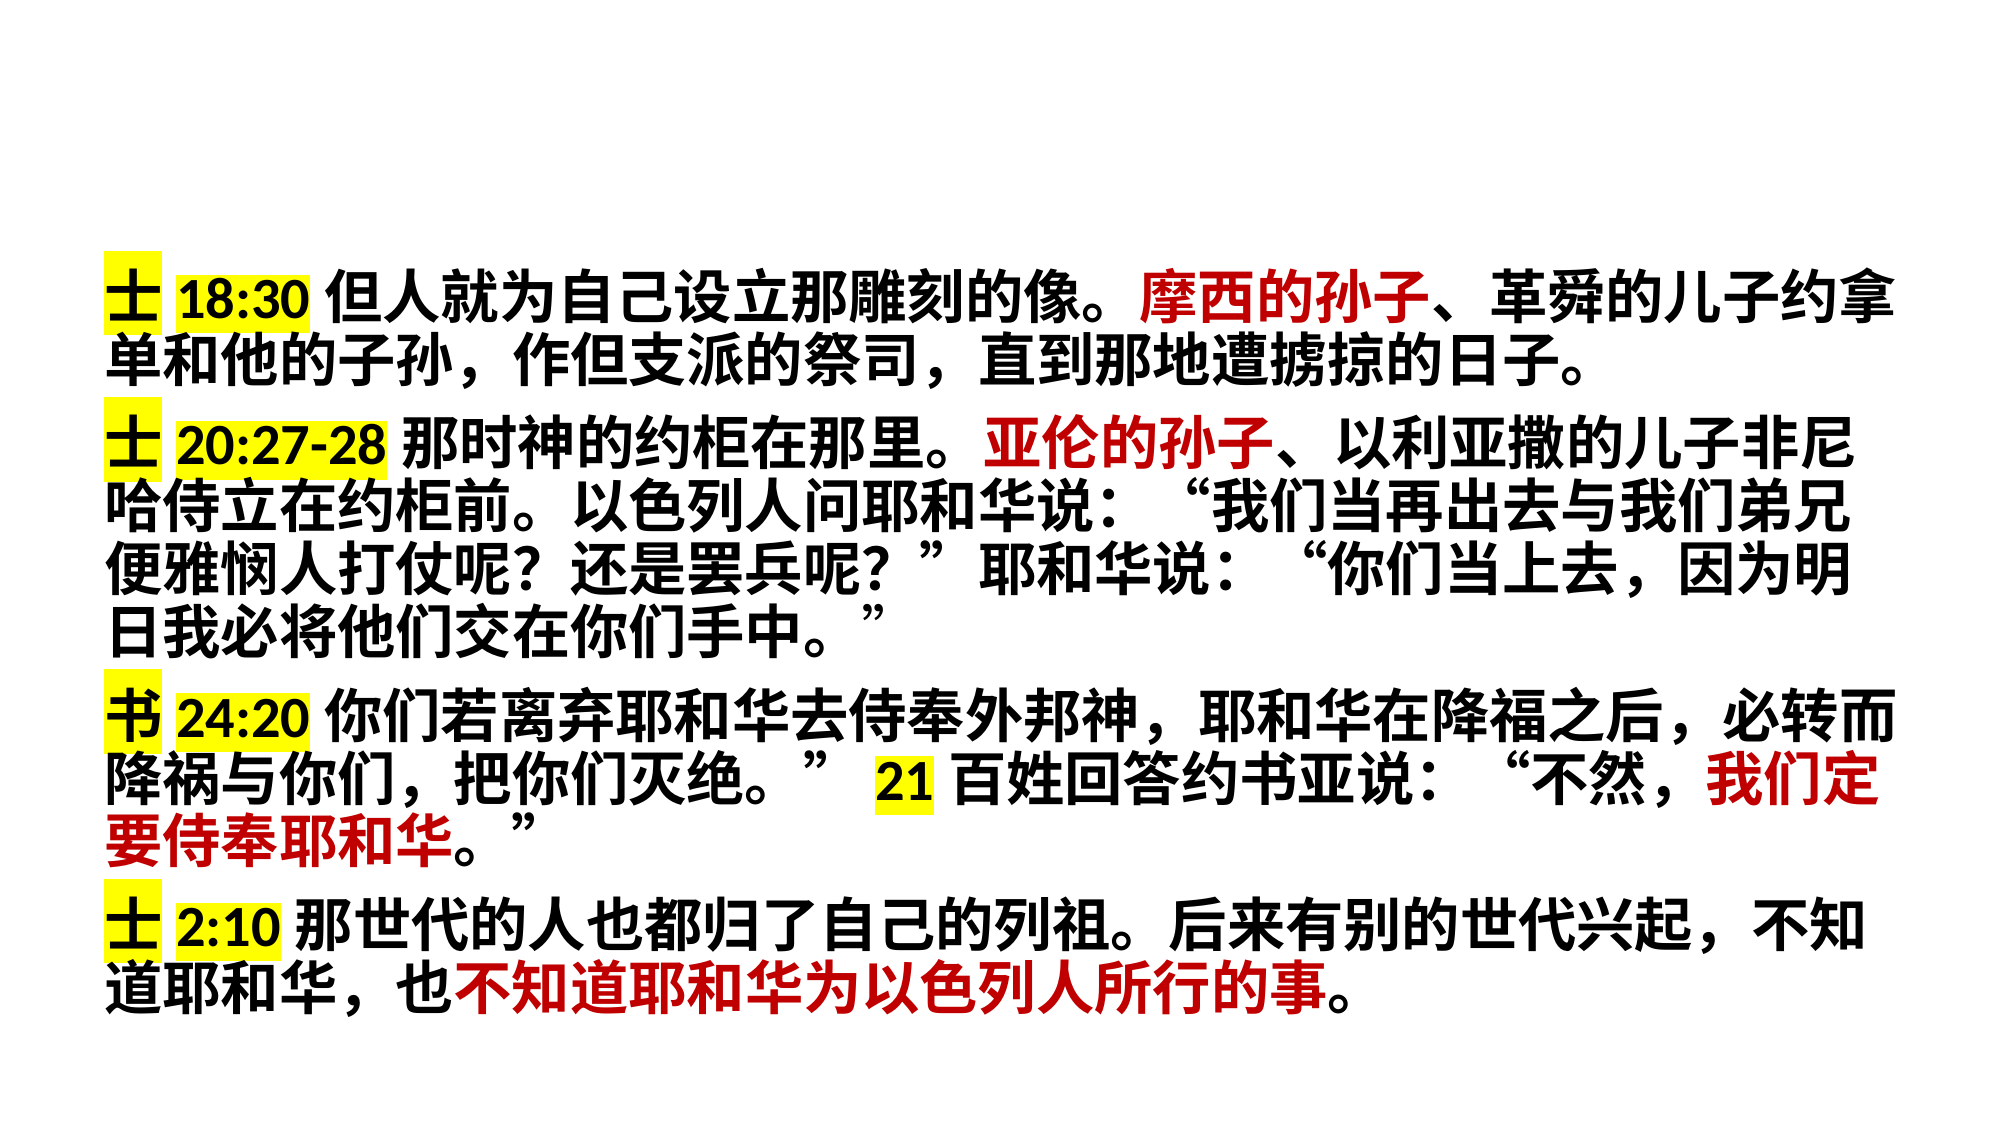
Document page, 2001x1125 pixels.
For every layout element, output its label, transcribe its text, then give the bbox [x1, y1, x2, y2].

list 士18:30但人就为自己设立那雕刻的像。摩西的孙子、革舜的儿子约拿单和他的子孙，作但支派的祭司，直到那地遭掳掠的日子。 士20:27-28那时神的约柜在那里。亚伦的孙子、以利亚撒的儿子非尼哈侍立在约柜前。以色列人问耶和华说：“我们当再出去与我们弟兄便雅悯人打仗呢？还是罢兵呢？”耶和华说：“你们当上去，因为明日我必将他们交在你们手中。” 书24:20你们若离弃耶和华去侍奉外邦神，耶和华在降福之后，必转而降祸与你们，把你们灭绝。”21百姓回答约书亚说：“不然，我们定要侍奉耶和华。” 士2:10那世代的人也都归了自己的列祖。后来有别的世代兴起，不知道耶和华，也不知道耶和华为以色列人所行的事。 [89, 260, 1922, 1083]
